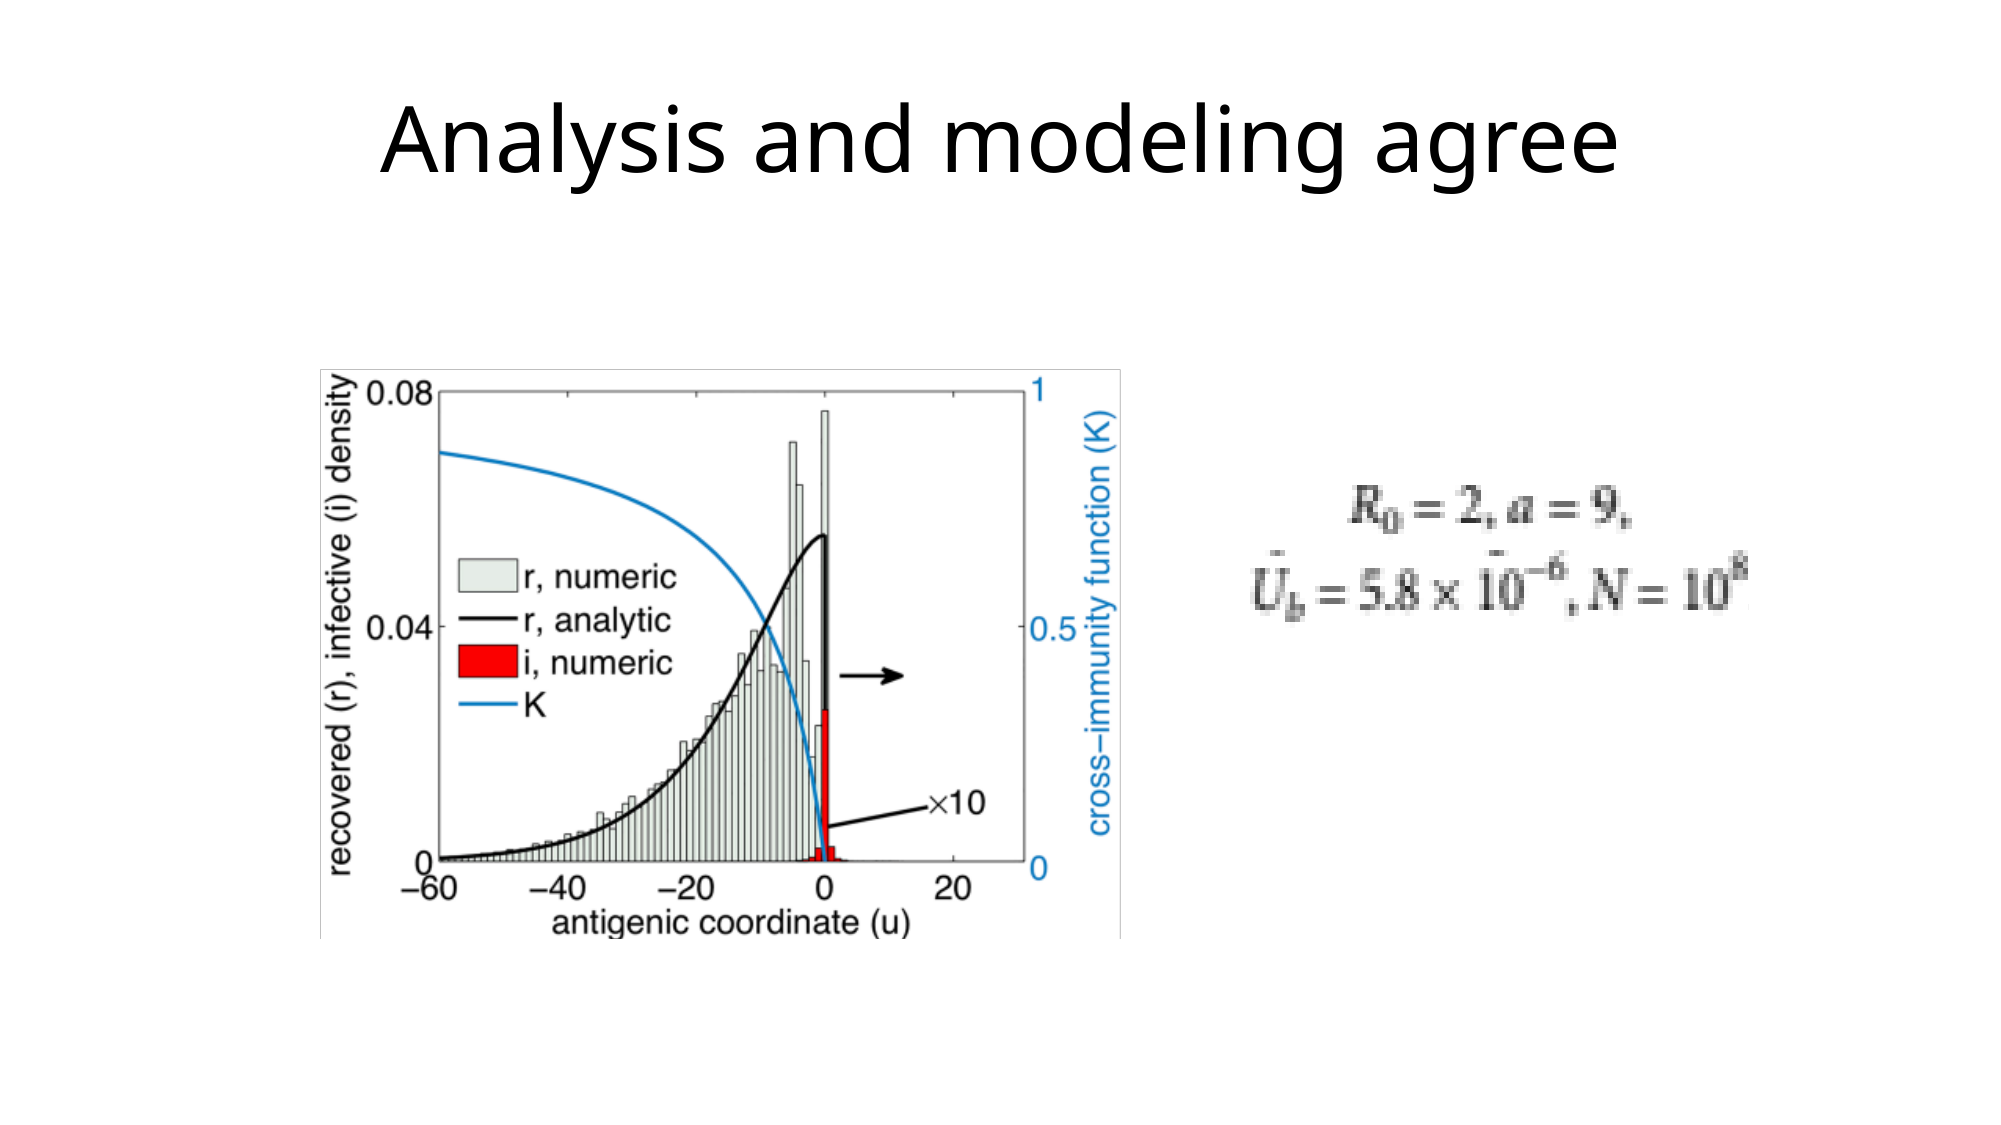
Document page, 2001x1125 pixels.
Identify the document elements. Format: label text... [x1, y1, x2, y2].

picture [1342, 474, 1648, 541]
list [305, 365, 1141, 939]
title Analysis and modeling agree [364, 34, 1749, 252]
picture [1241, 550, 1749, 629]
